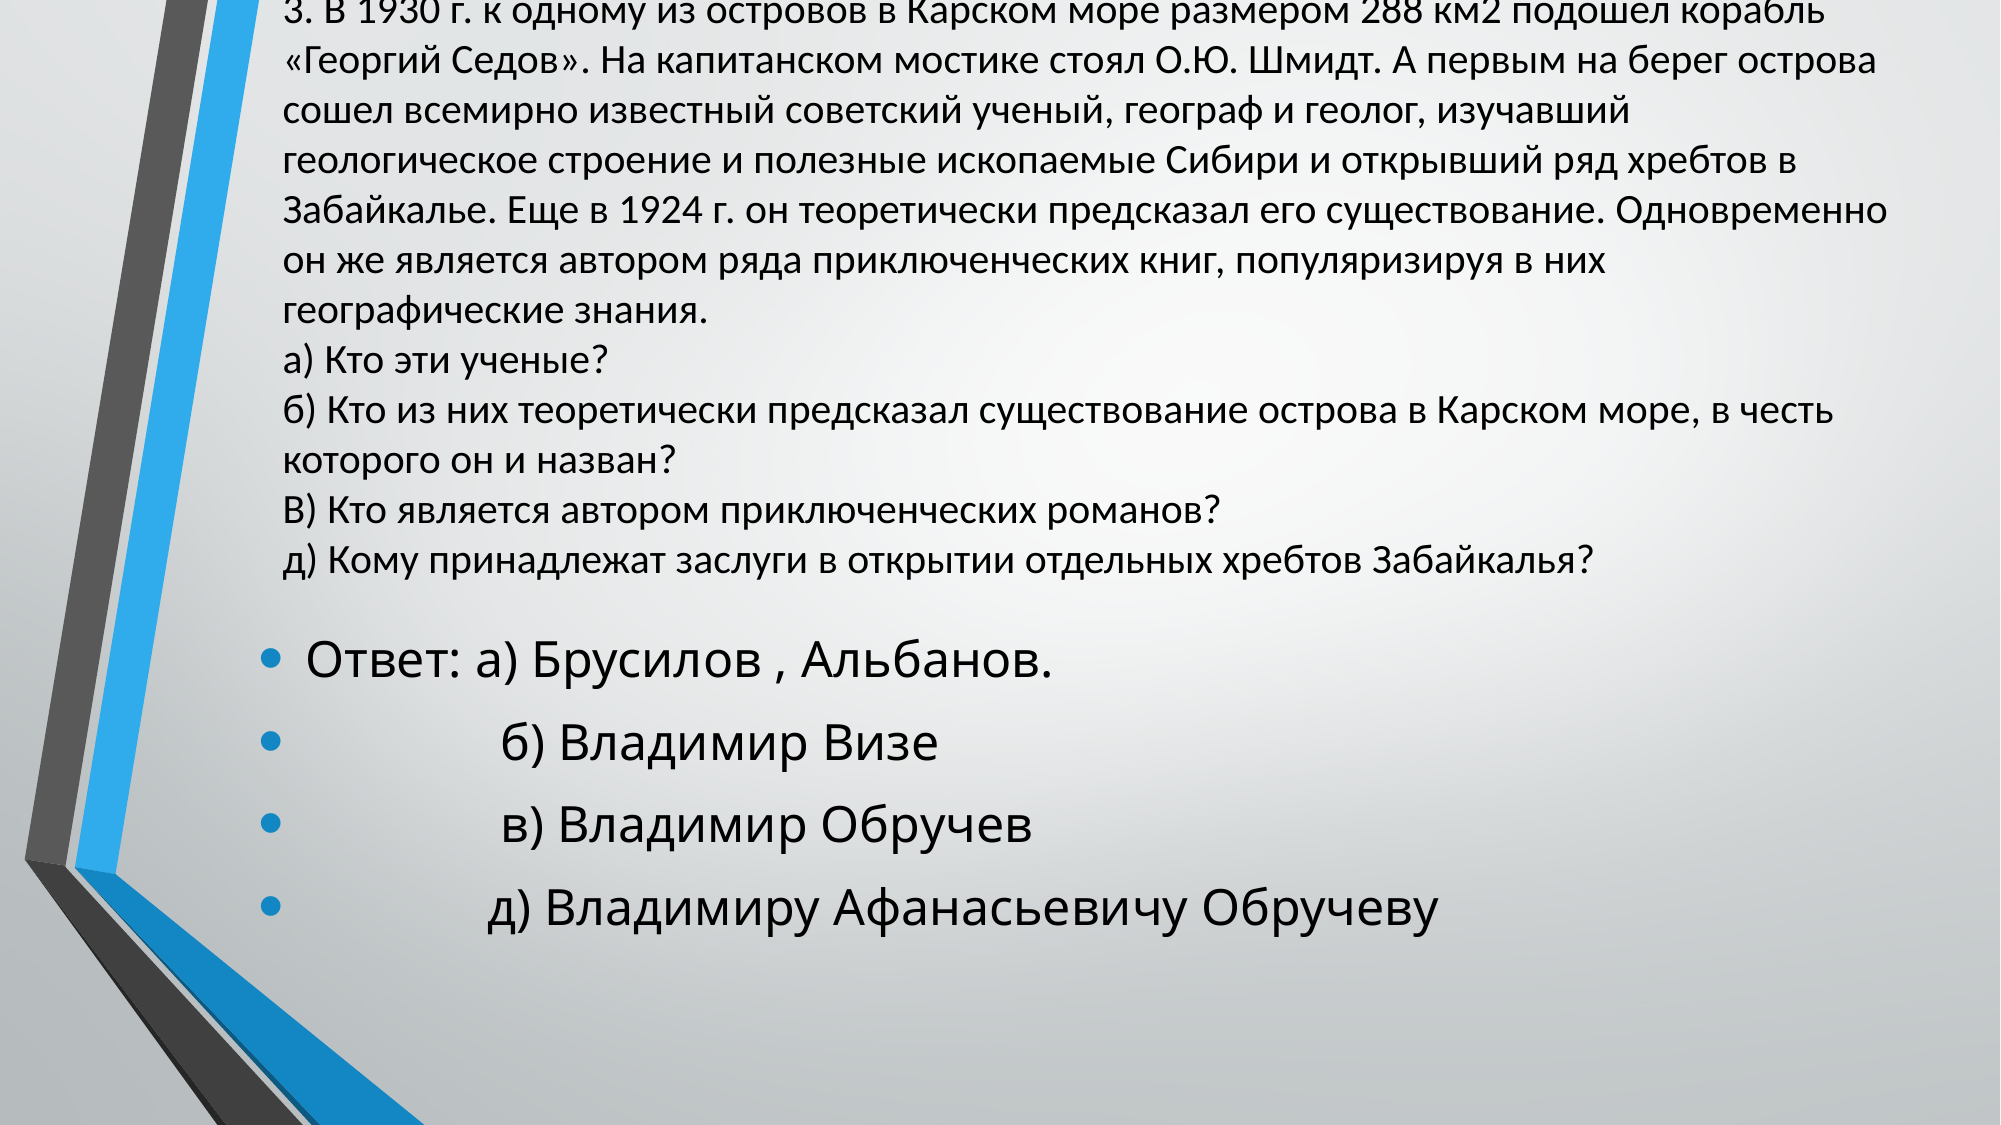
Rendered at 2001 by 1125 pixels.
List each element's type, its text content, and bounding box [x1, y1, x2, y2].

title 3. В 1930 г. к одному из островов в Карском море размером 288 км2 подошел корабль «Георгий Седов». На капитанском мостике стоял О.Ю. Шмидт. А первым на берег острова сошел всемирно известный советский ученый, географ и геолог, изучавший геологическое строение и полезные ископаемые Сибири и открывший ряд хребтов в Забайкалье. Еще в 1924 г. он теоретически предсказал его существование. Одновременно он же является автором ряда приключенческих книг, популяризируя в них географические знания. а) Кто эти ученые? б) Кто из них теоретически предсказал существование острова в Карском море, в честь которого он и назван? В) Кто является автором приключенческих романов? д) Кому принадлежат заслуги в открытии отдельных хребтов Забайкалья? [267, 44, 1912, 519]
list Ответ: а) Брусилов , Альбанов. б) Владимир Визе в) Владимир Обручев д) Владимиру Афанасьевичу Обручеву [243, 612, 1887, 950]
